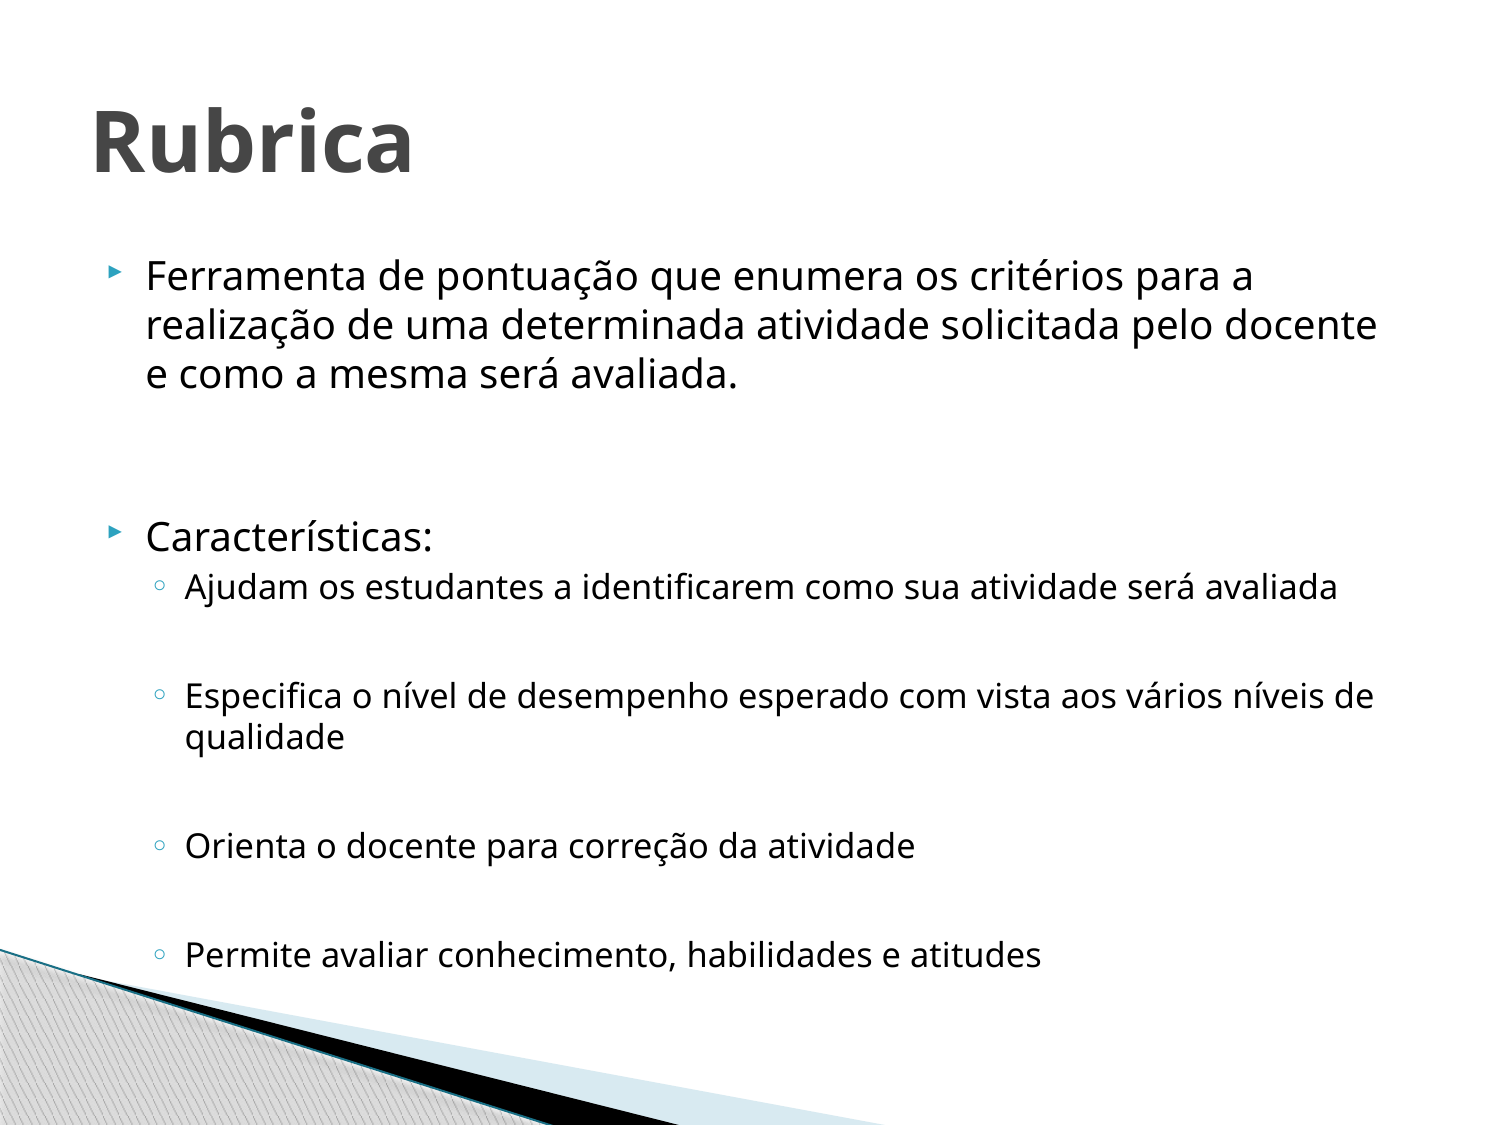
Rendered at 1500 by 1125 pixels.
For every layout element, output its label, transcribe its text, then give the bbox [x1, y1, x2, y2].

title Rubrica [75, 45, 1425, 233]
list Ferramenta de pontuação que enumera os critérios para a realização de uma determinada atividade solicitada pelo docente e como a mesma será avaliada. Características: Ajudam os estudantes a identificarem como sua atividade será avaliada Especifica o nível de desempenho esperado com vista aos vários níveis de qualidade Orienta o docente para correção da atividade Permite avaliar conhecimento, habilidades e atitudes [75, 243, 1425, 986]
